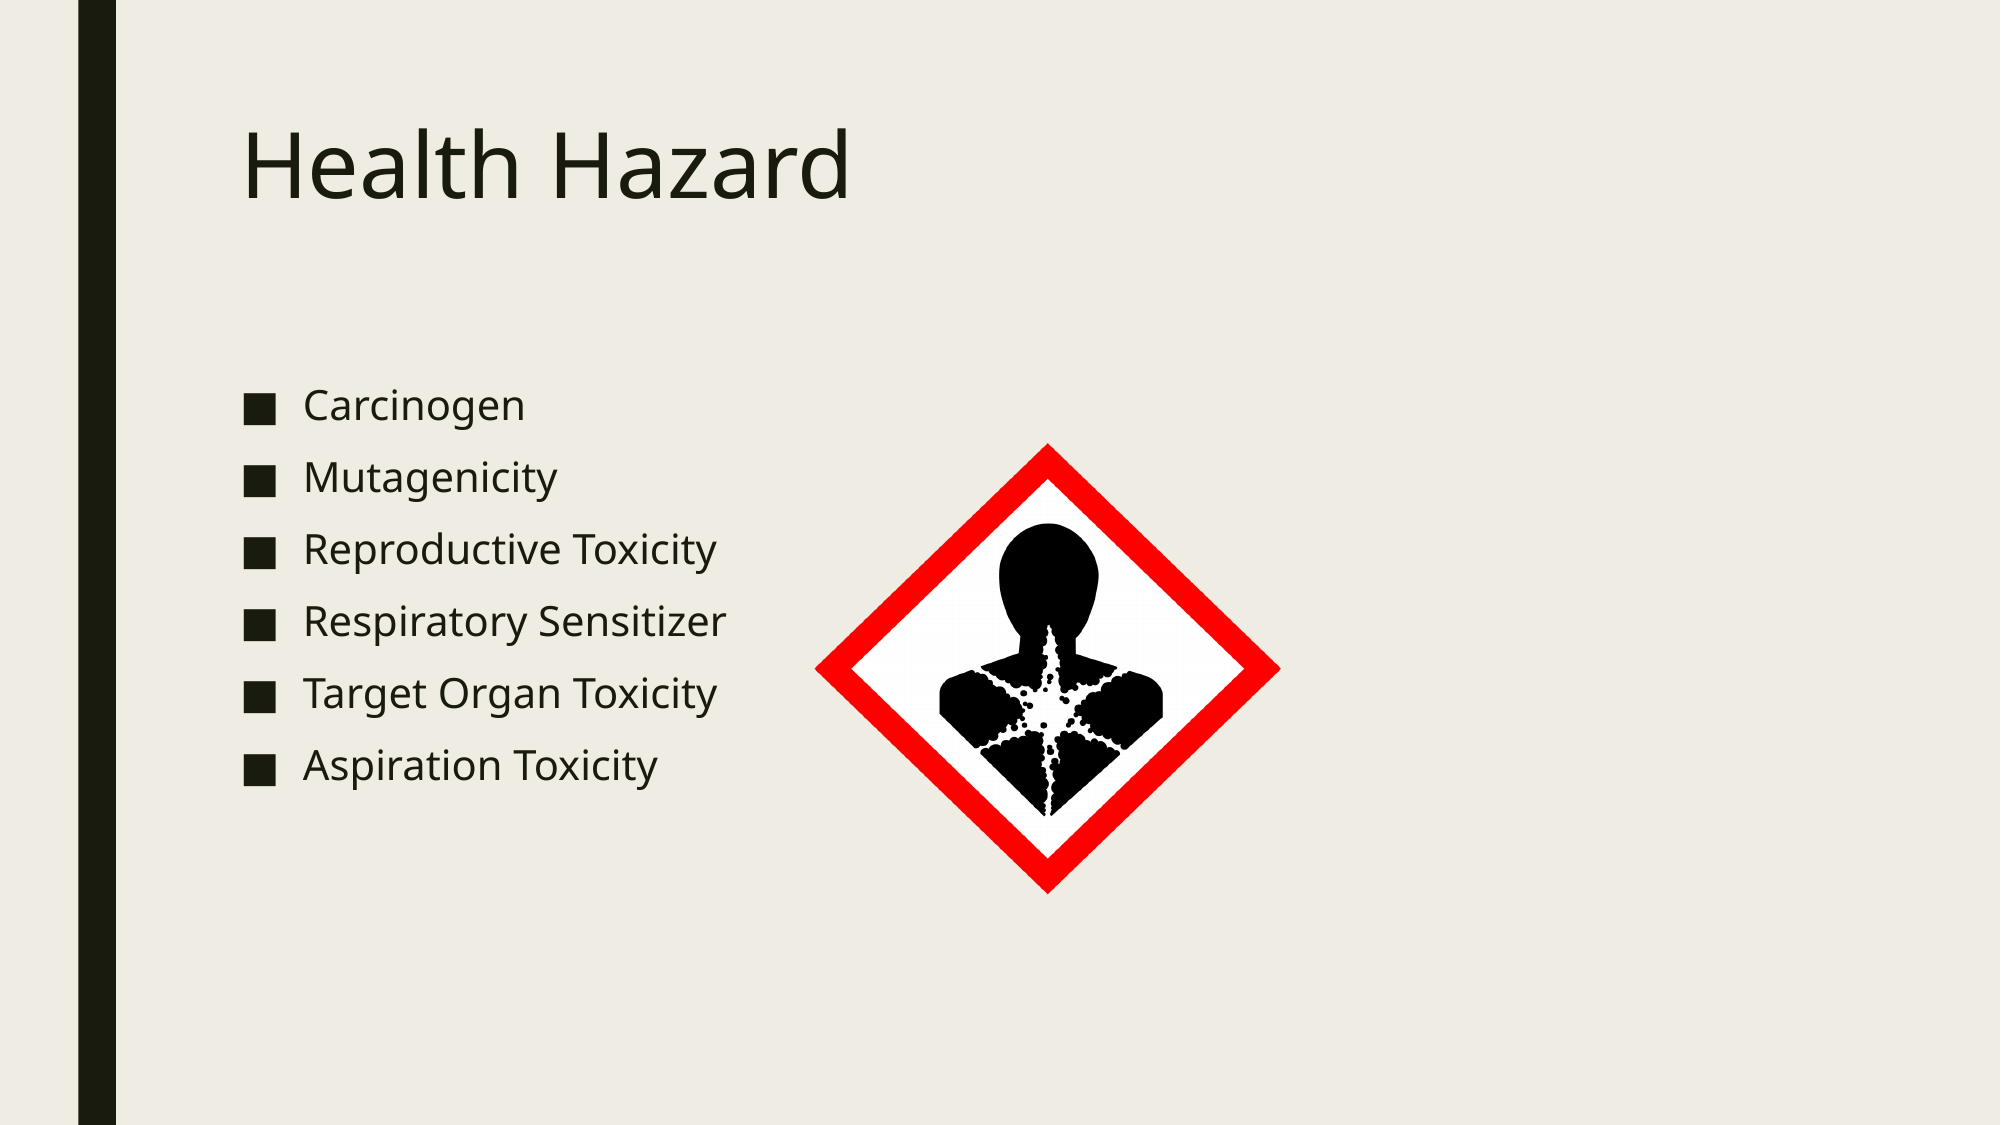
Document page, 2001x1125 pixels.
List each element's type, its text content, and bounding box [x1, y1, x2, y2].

picture [809, 438, 1286, 899]
list Carcinogen Mutagenicity Reproductive Toxicity Respiratory Sensitizer Target Organ Toxicity Aspiration Toxicity [225, 375, 1800, 963]
title Health Hazard [225, 112, 1800, 357]
